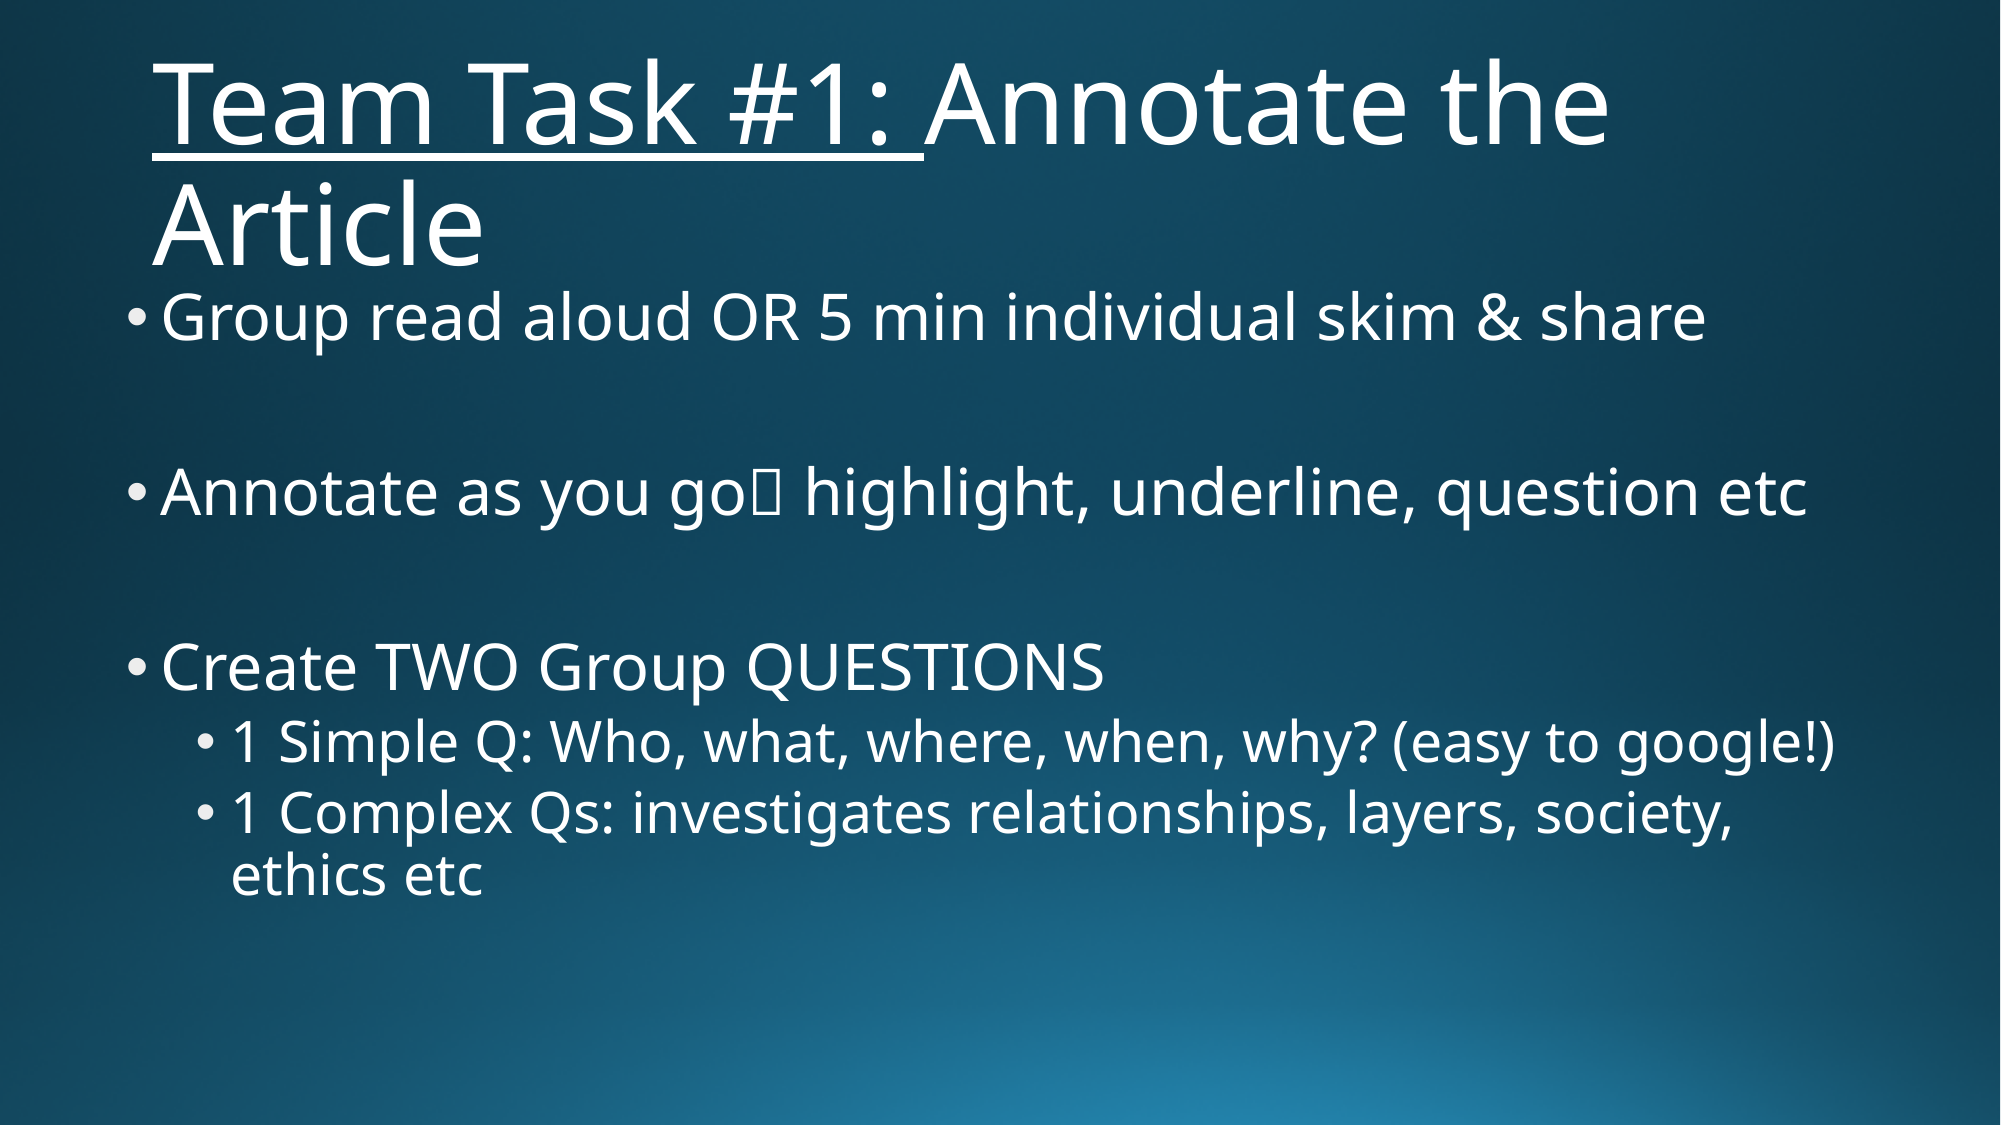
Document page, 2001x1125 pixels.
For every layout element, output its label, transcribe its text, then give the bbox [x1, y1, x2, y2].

picture [0, 0, 2001, 1125]
title Team Task #1: Annotate the Article [137, 59, 1863, 277]
list Group read aloud OR 5 min individual skim & share Annotate as you go highlight, underline, question etc Create TWO Group QUESTIONS 1 Simple Q: Who, what, where, when, why? (easy to google!) 1 Complex Qs: investigates relationships, layers, society, ethics etc [110, 277, 1863, 1014]
